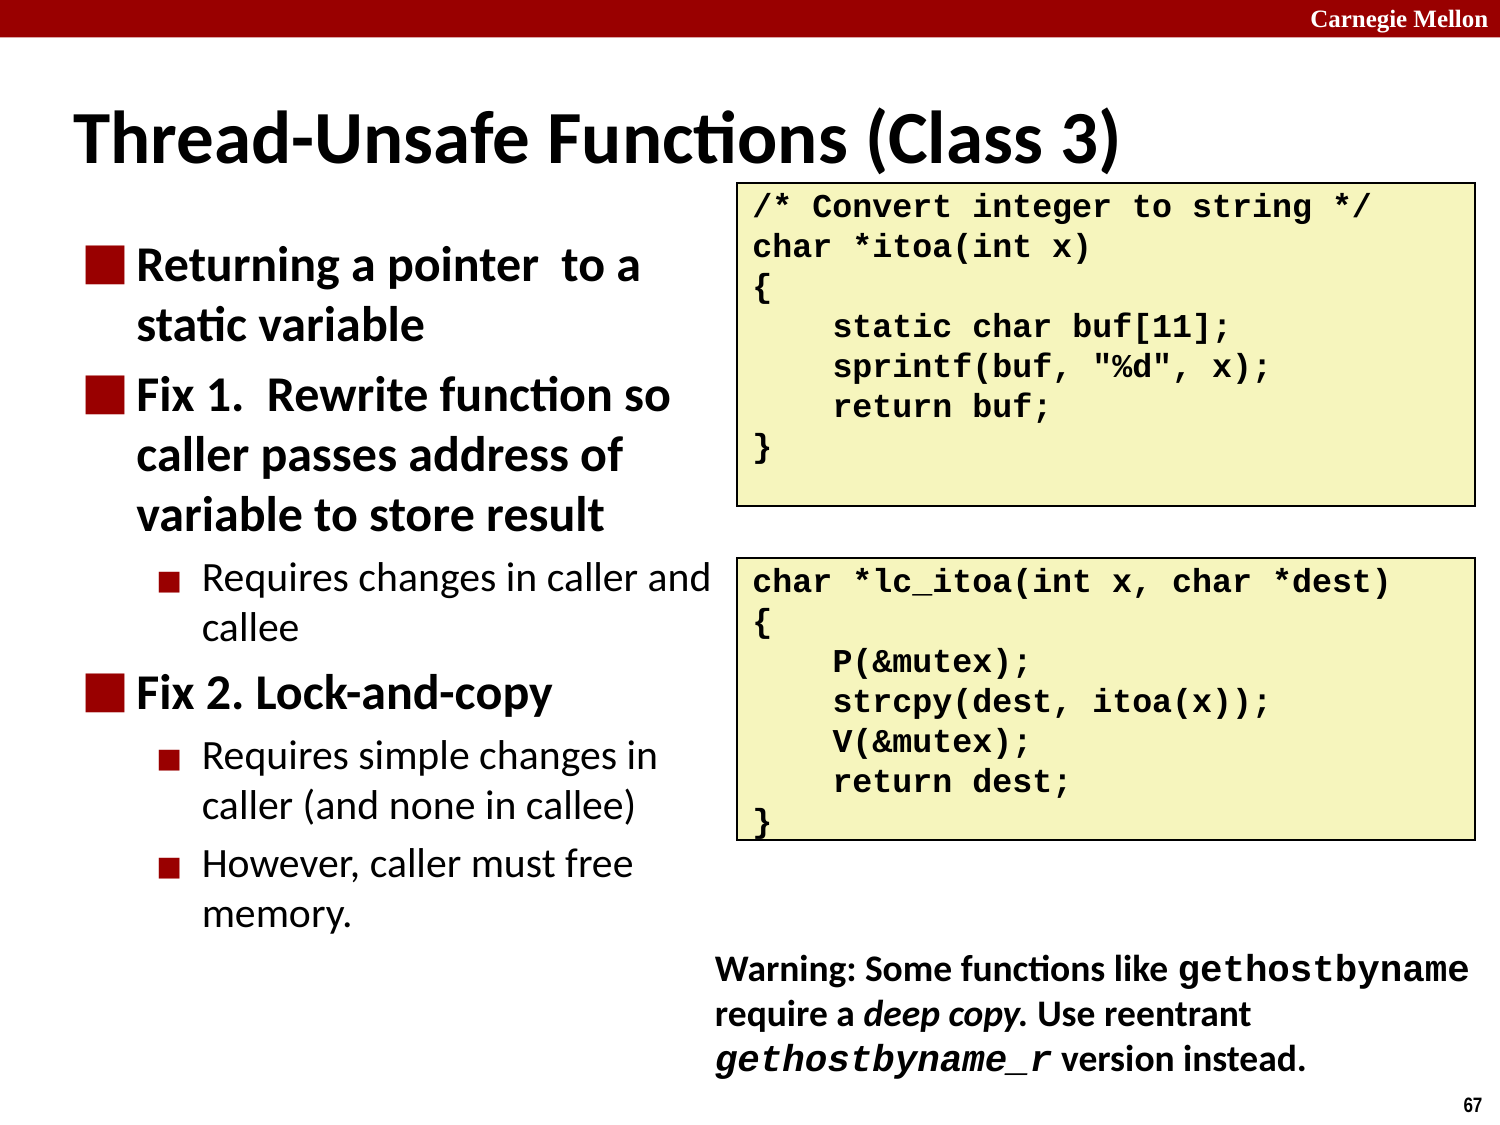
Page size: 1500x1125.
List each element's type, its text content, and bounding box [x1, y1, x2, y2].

text_box Warning: Some functions like gethostbyname require a deep copy. Use reentrant gethostbyname_r version instead. [699, 935, 1500, 1125]
title Thread-Unsafe Functions (Class 3) [58, 71, 1304, 197]
text_box /* Convert integer to string */ char *itoa(int x) { static char buf[11]; sprintf(buf, "%d", x); return buf; } [737, 182, 1475, 506]
text_box char *lc_itoa(int x, char *dest) { P(&mutex); strcpy(dest, itoa(x)); V(&mutex); return dest; } [737, 557, 1475, 841]
list Returning a pointer to a static variable Fix 1. Rewrite function so caller passes address of variable to store result Requires changes in caller and callee Fix 2. Lock-and-copy Requires simple changes in caller (and none in callee) However, caller must free memory. [65, 223, 763, 988]
